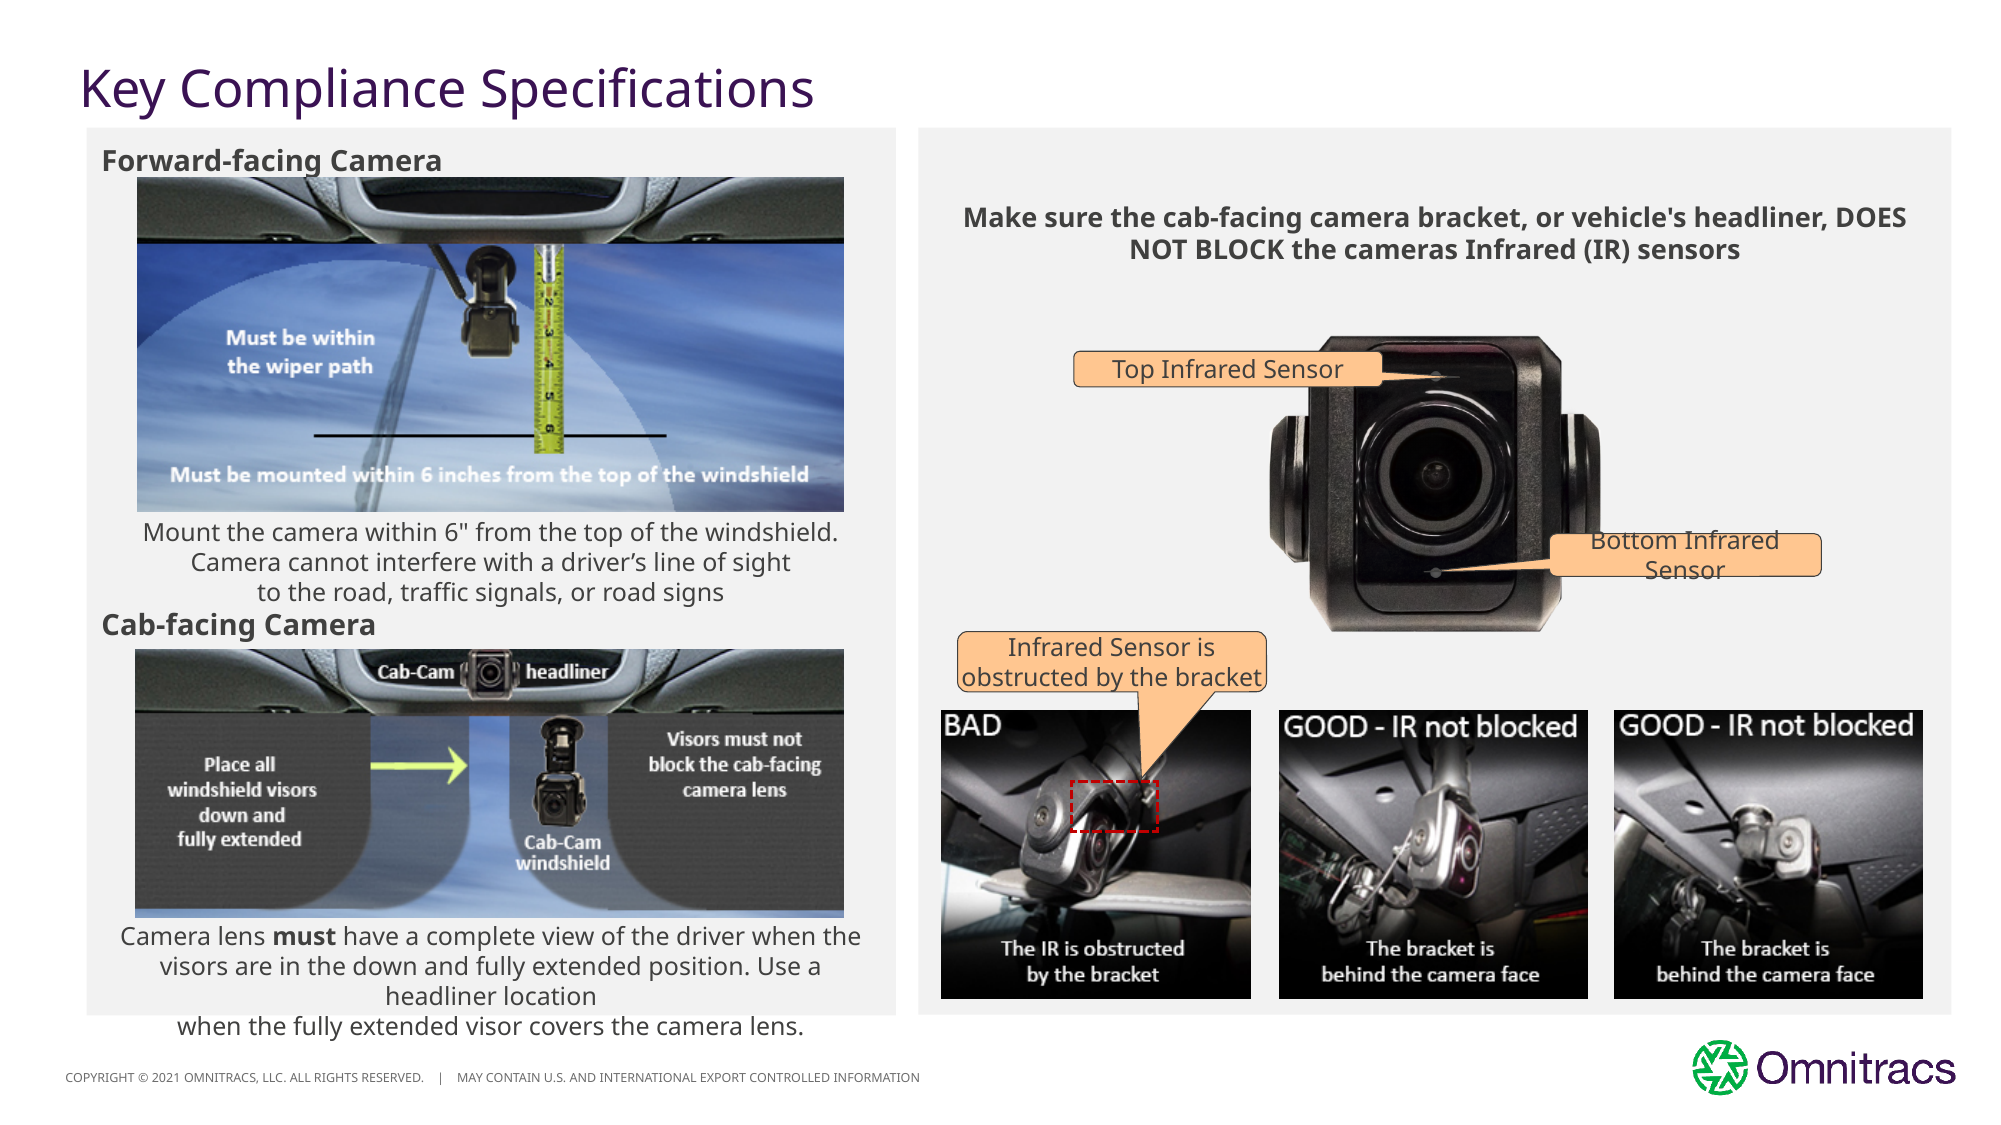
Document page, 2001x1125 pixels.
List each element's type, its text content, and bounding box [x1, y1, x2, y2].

picture [135, 649, 844, 918]
picture [1614, 710, 1923, 999]
text_box Top Infrared Sensor [1072, 350, 1263, 388]
text_box Forward-facing Camera Mount the camera within 6" from the top of the windshield. Camera cannot interfere with a driver’s line of sight to the road, traffic signals, or road signs Cab-facing Camera Camera lens must have a complete view of the driver when the visors are in the down and fully extended position. Use a headliner location when the fully extended visor covers the camera lens. [86, 127, 896, 1015]
text_box Key Compliance Specifications [64, 49, 973, 132]
picture [941, 710, 1251, 999]
picture [137, 177, 844, 512]
picture [1279, 710, 1588, 999]
picture [1263, 332, 1604, 636]
picture [1680, 1027, 1964, 1108]
text_box Bottom Infrared Sensor [1604, 532, 1823, 578]
text_box Infrared Sensor is obstructed by the bracket [956, 630, 1268, 710]
text_box [918, 127, 1951, 1015]
